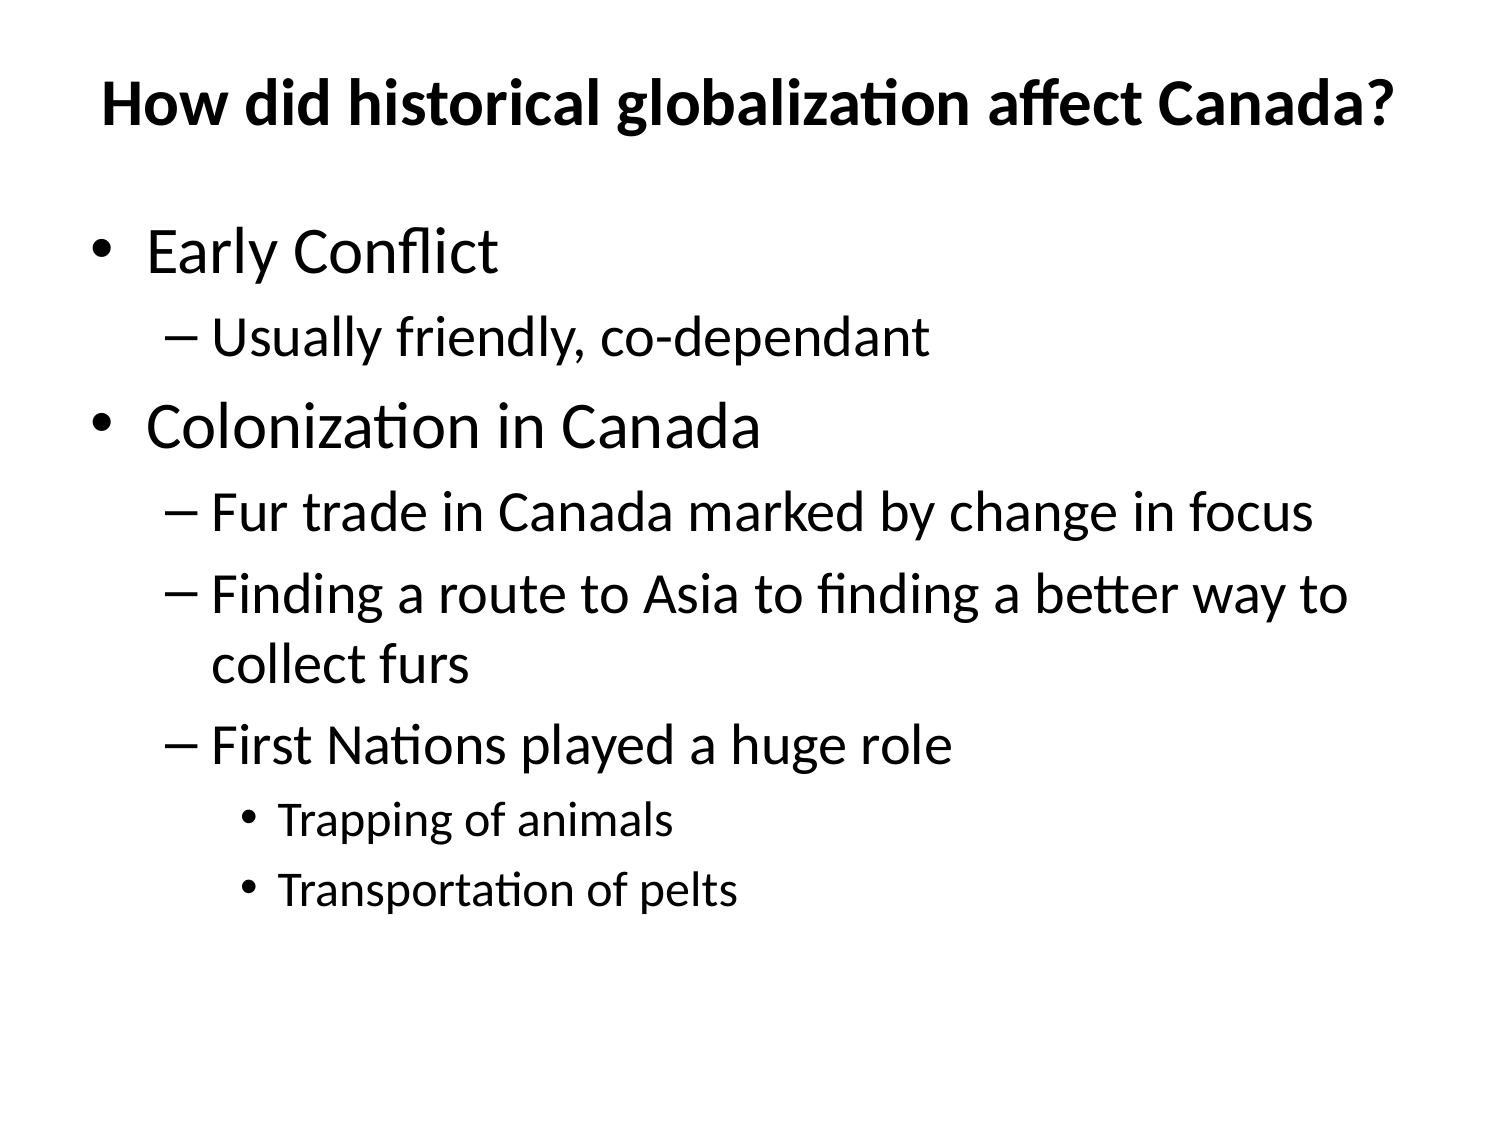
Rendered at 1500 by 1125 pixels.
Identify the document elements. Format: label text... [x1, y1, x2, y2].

list Early Conflict Usually friendly, co-dependant Colonization in Canada Fur trade in Canada marked by change in focus Finding a route to Asia to finding a better way to collect furs First Nations played a huge role Trapping of animals Transportation of pelts [75, 199, 1425, 1005]
title How did historical globalization affect Canada? [75, 45, 1425, 199]
